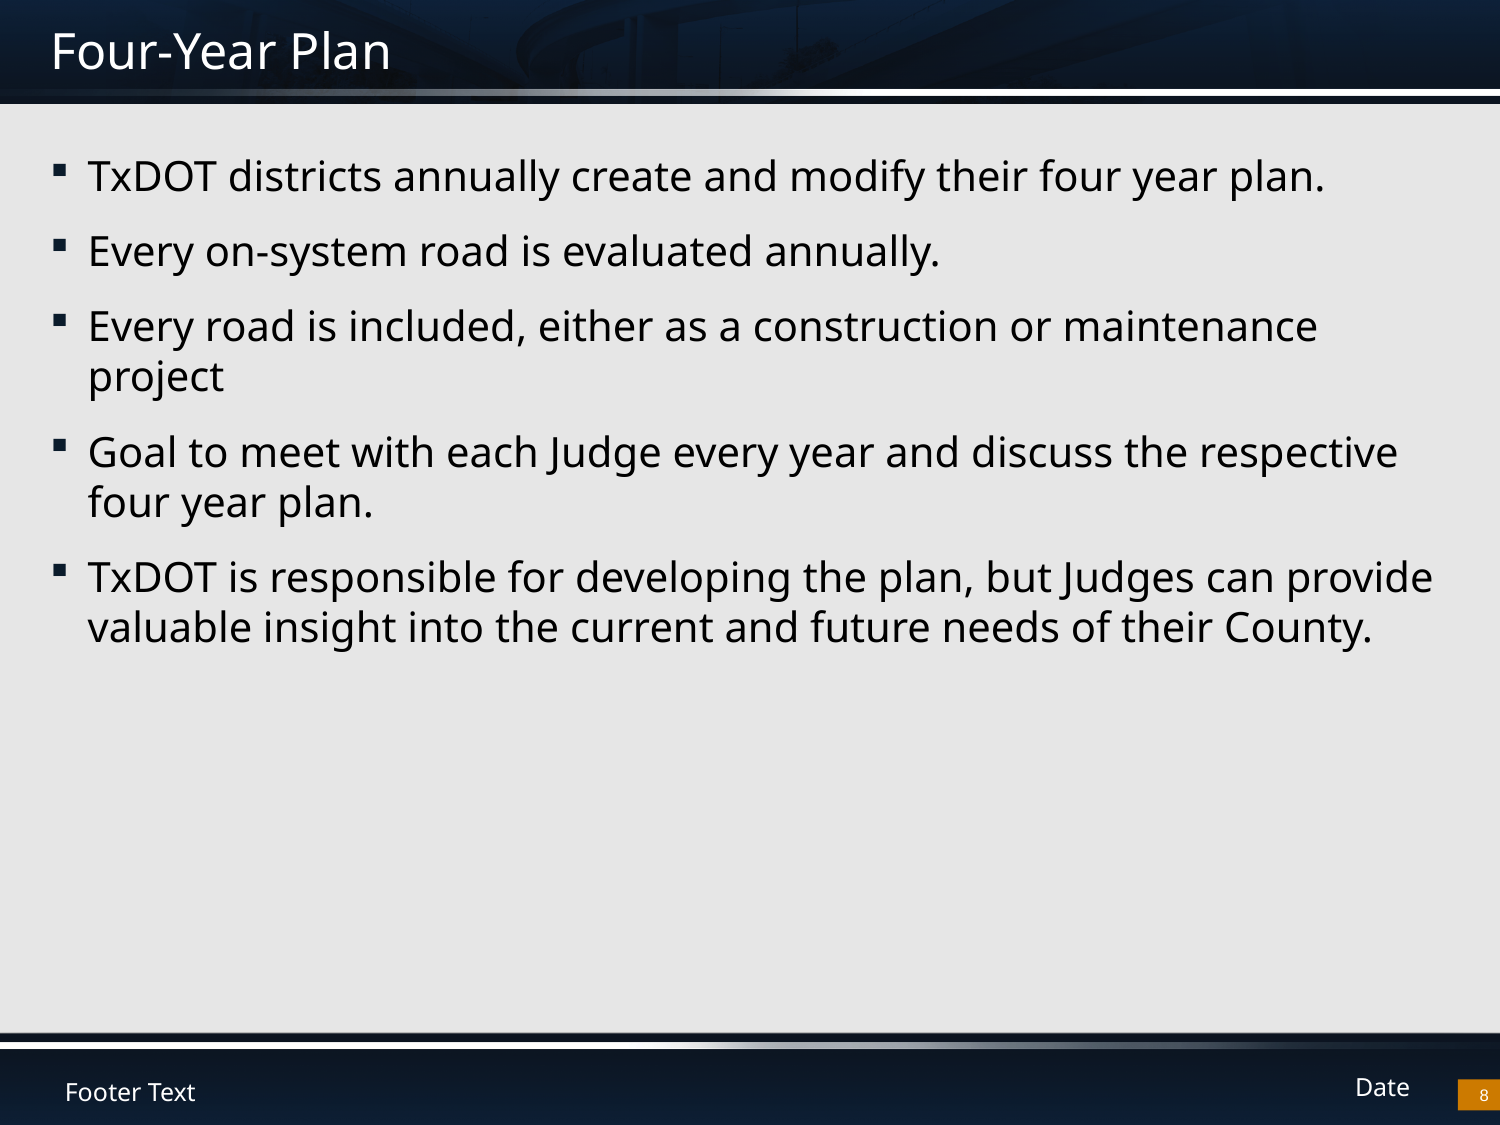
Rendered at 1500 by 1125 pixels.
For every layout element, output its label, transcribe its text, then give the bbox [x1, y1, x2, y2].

list TxDOT districts annually create and modify their four year plan. Every on-system road is evaluated annually. Every road is included, either as a construction or maintenance project Goal to meet with each Judge every year and discuss the respective four year plan. TxDOT is responsible for developing the plan, but Judges can provide valuable insight into the current and future needs of their County. [50, 149, 1441, 713]
picture [0, 1032, 1500, 1125]
title Four-Year Plan [50, 12, 1421, 89]
slide_number 8 [1454, 1079, 1489, 1110]
picture [0, 0, 1500, 104]
